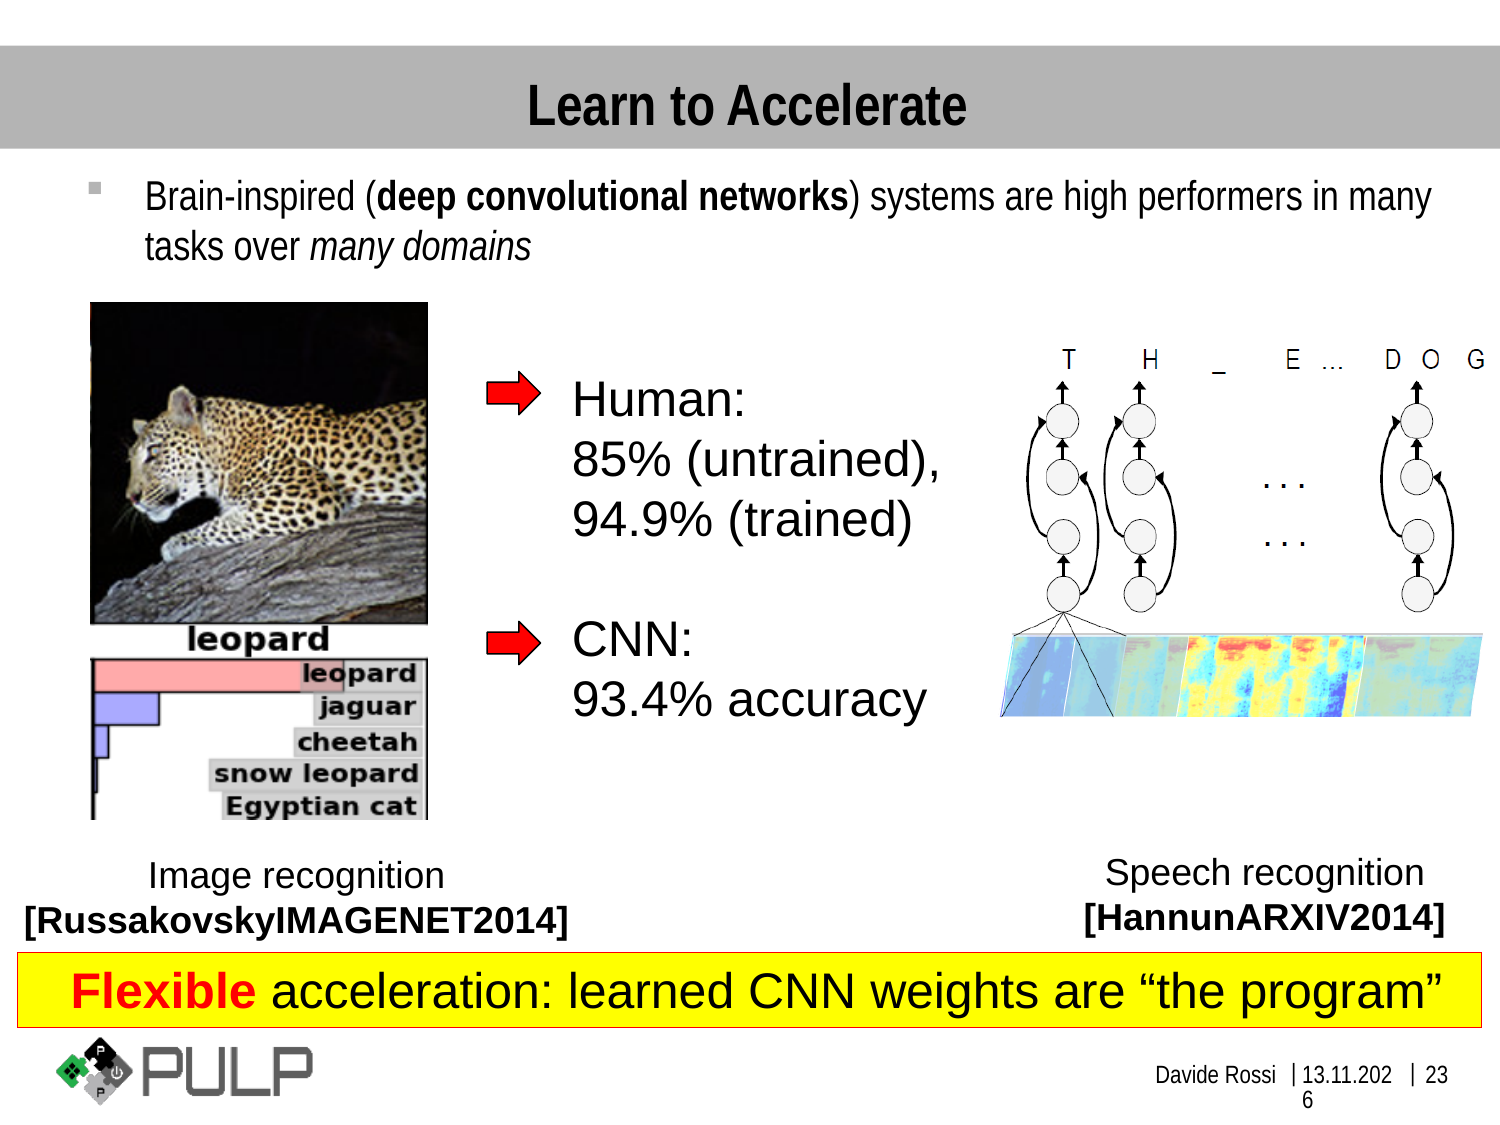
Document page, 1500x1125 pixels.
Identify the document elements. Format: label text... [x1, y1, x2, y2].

text_box Flexible acceleration: learned CNN weights are “the program” [17, 952, 1482, 1028]
picture [90, 302, 428, 821]
title Learn to Accelerate [51, 54, 1445, 138]
picture [996, 343, 1489, 723]
text_box Speech recognition [HannunARXIV2014] [1068, 840, 1461, 945]
footer Davide Rossi [750, 1034, 1277, 1112]
picture [53, 1034, 316, 1108]
text_box [487, 371, 541, 415]
slide_number 23 [1415, 1034, 1459, 1112]
text_box Image recognition [RussakovskyIMAGENET2014] [9, 843, 584, 949]
list Brain-inspired (deep convolutional networks) systems are high performers in many tasks over many domains [62, 168, 1438, 306]
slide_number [1302, 1034, 1403, 1112]
text_box Human: 85% (untrained), 94.9% (trained) CNN: 93.4% accuracy [557, 358, 1043, 794]
text_box [487, 621, 541, 665]
